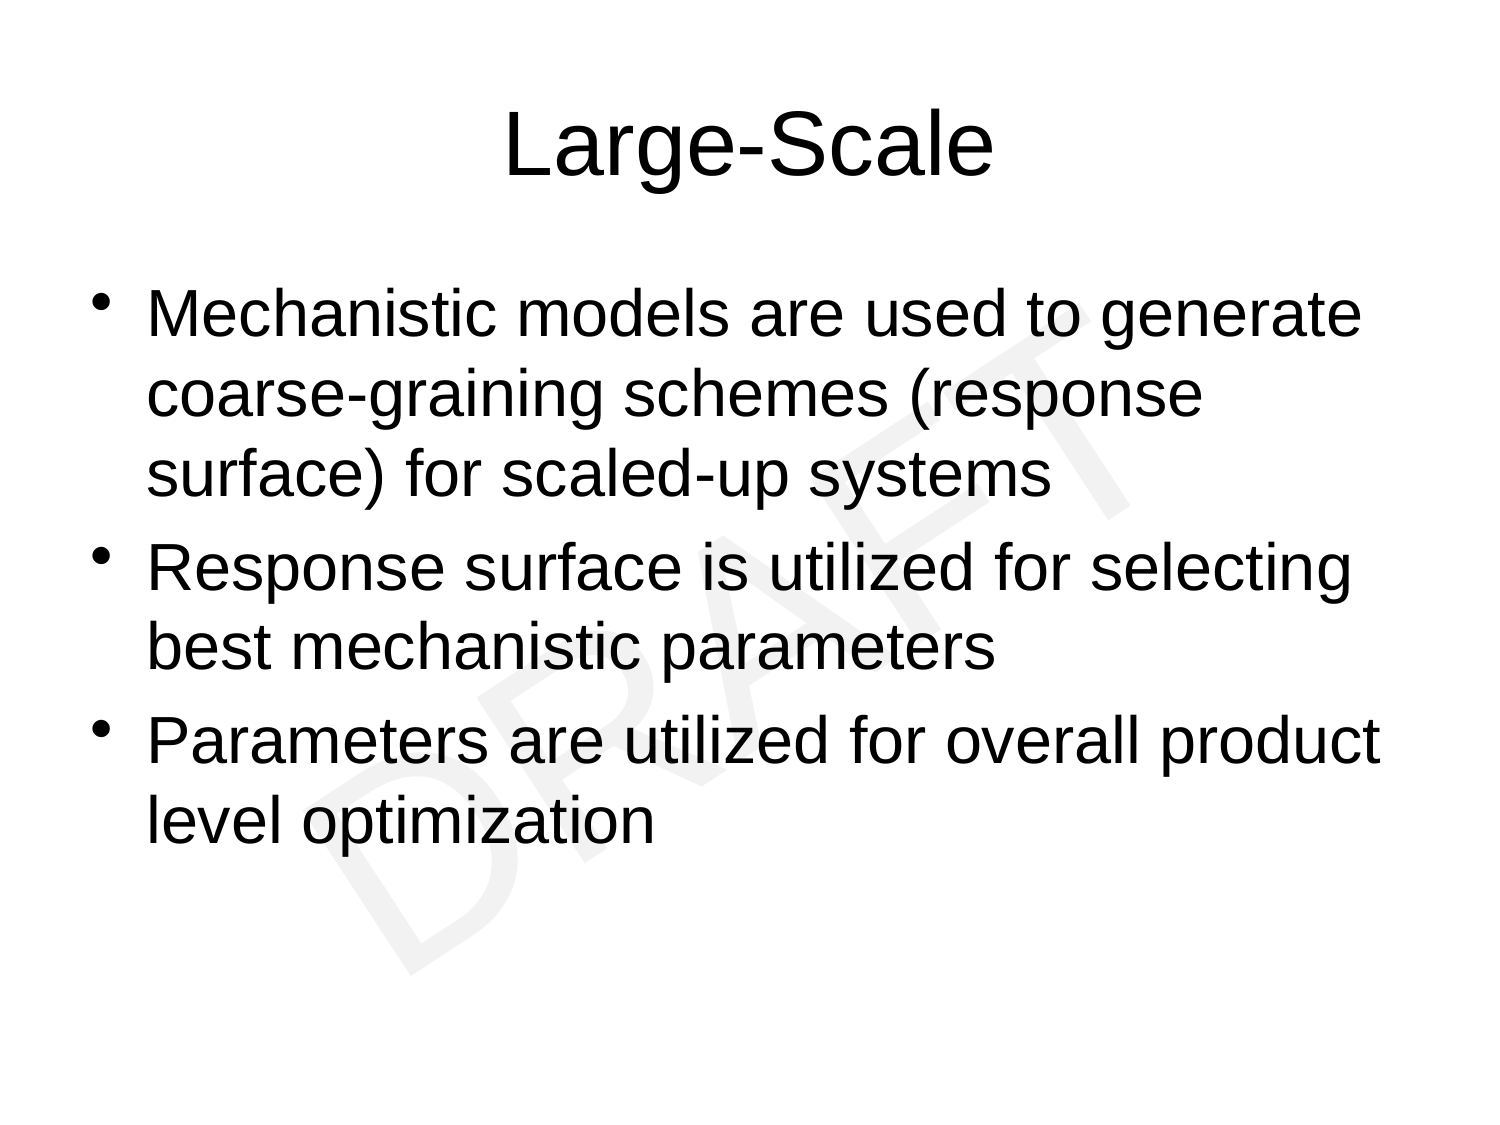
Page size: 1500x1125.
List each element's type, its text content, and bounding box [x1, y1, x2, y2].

list Mechanistic models are used to generate coarse-graining schemes (response surface) for scaled-up systems Response surface is utilized for selecting best mechanistic parameters Parameters are utilized for overall product level optimization [74, 262, 1426, 1006]
title Large-Scale [74, 44, 1426, 233]
